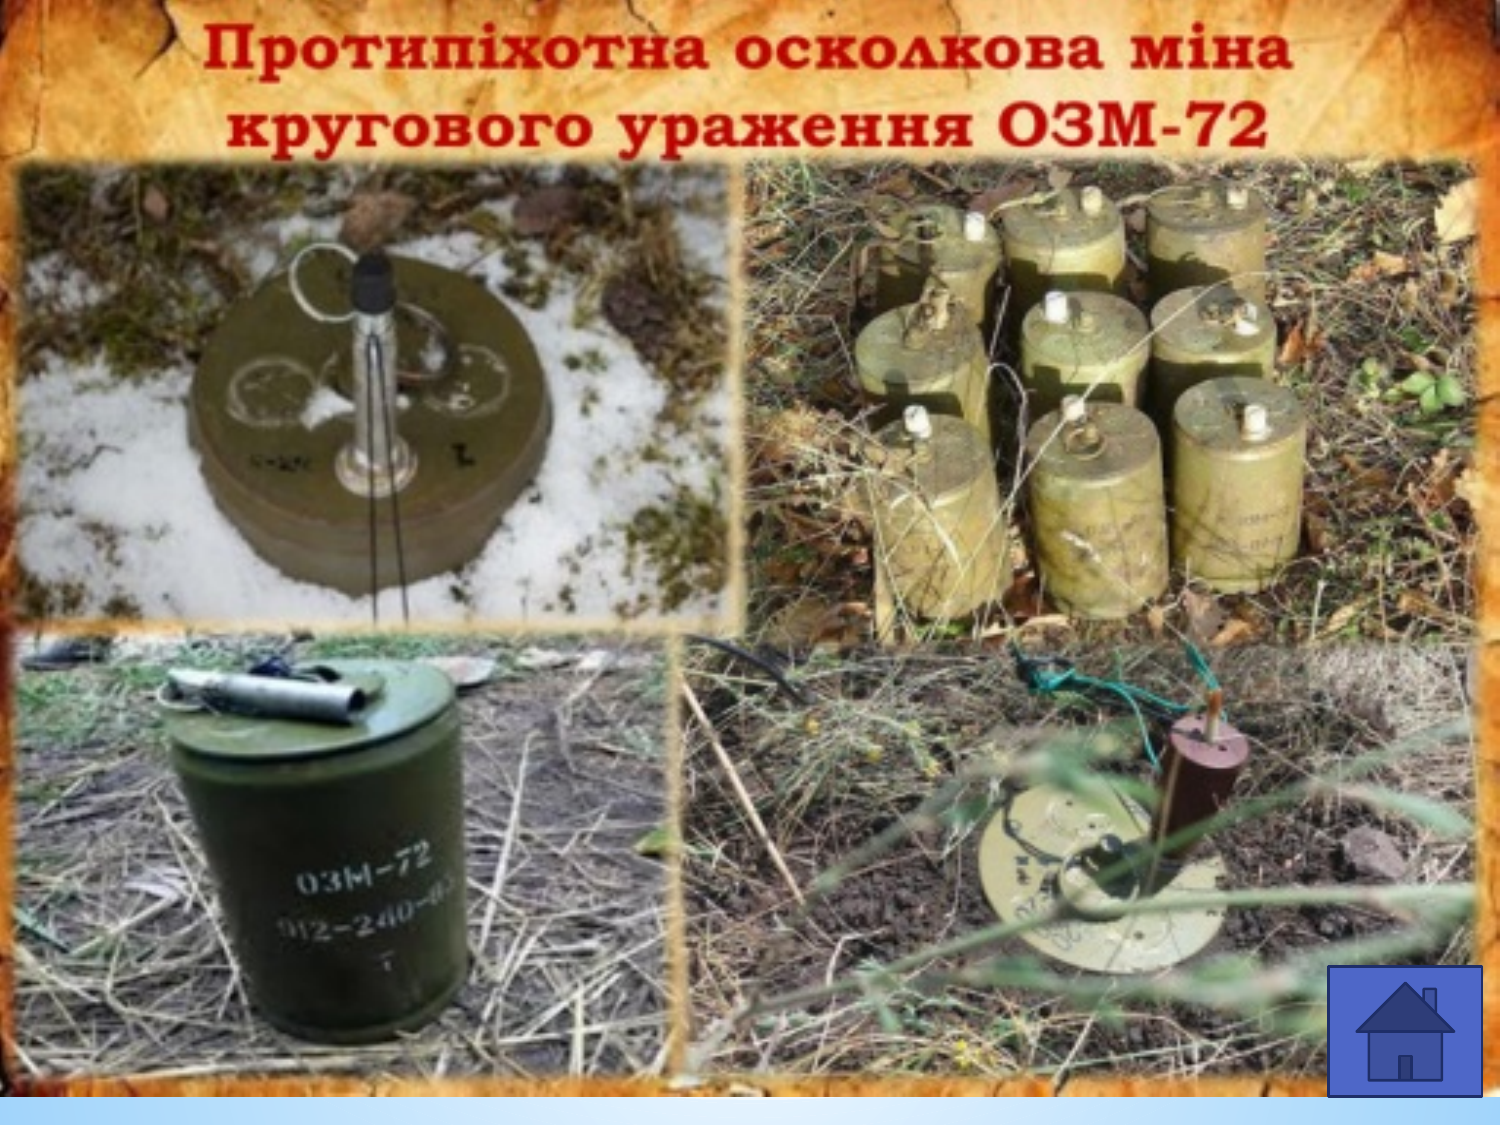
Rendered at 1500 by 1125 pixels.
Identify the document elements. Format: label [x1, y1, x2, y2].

list [0, 0, 1500, 1097]
